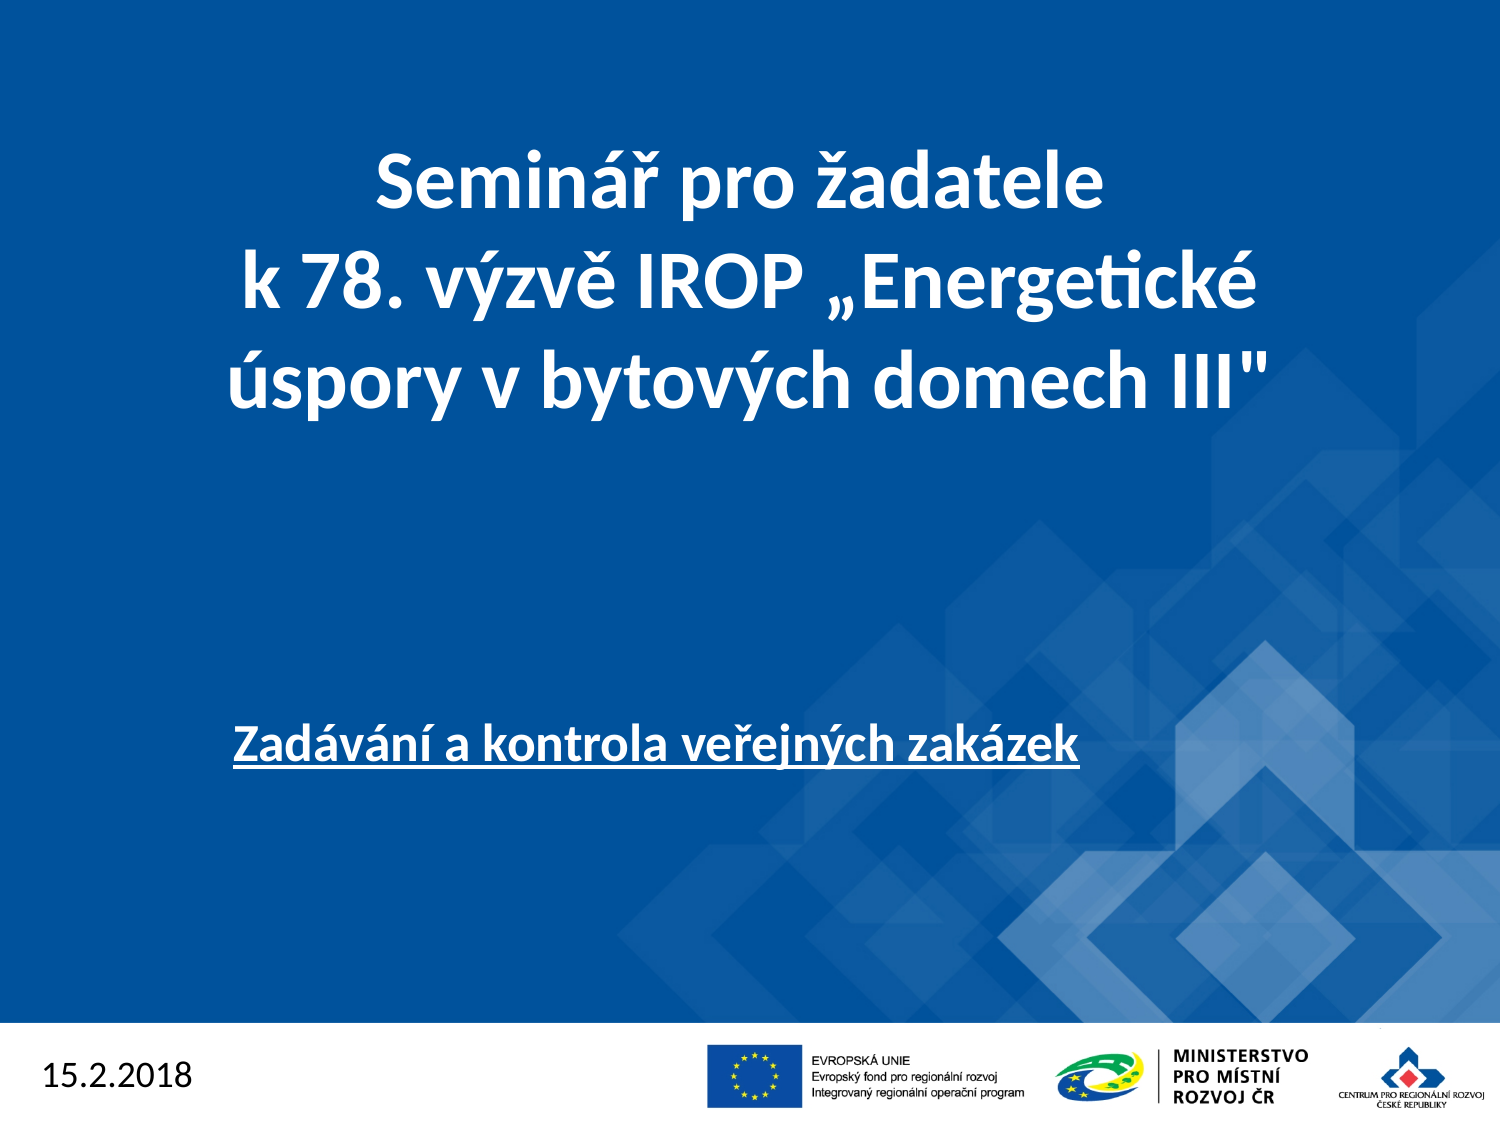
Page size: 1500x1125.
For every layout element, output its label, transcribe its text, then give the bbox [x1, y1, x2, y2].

picture [0, 0, 1500, 1125]
title Seminář pro žadatele k 78. výzvě IROP „Energetické úspory v bytových domech III" [112, 117, 1388, 445]
list Zadávání a kontrola veřejných zakázek [112, 542, 1201, 782]
list 15.2.2018 [25, 1042, 355, 1104]
